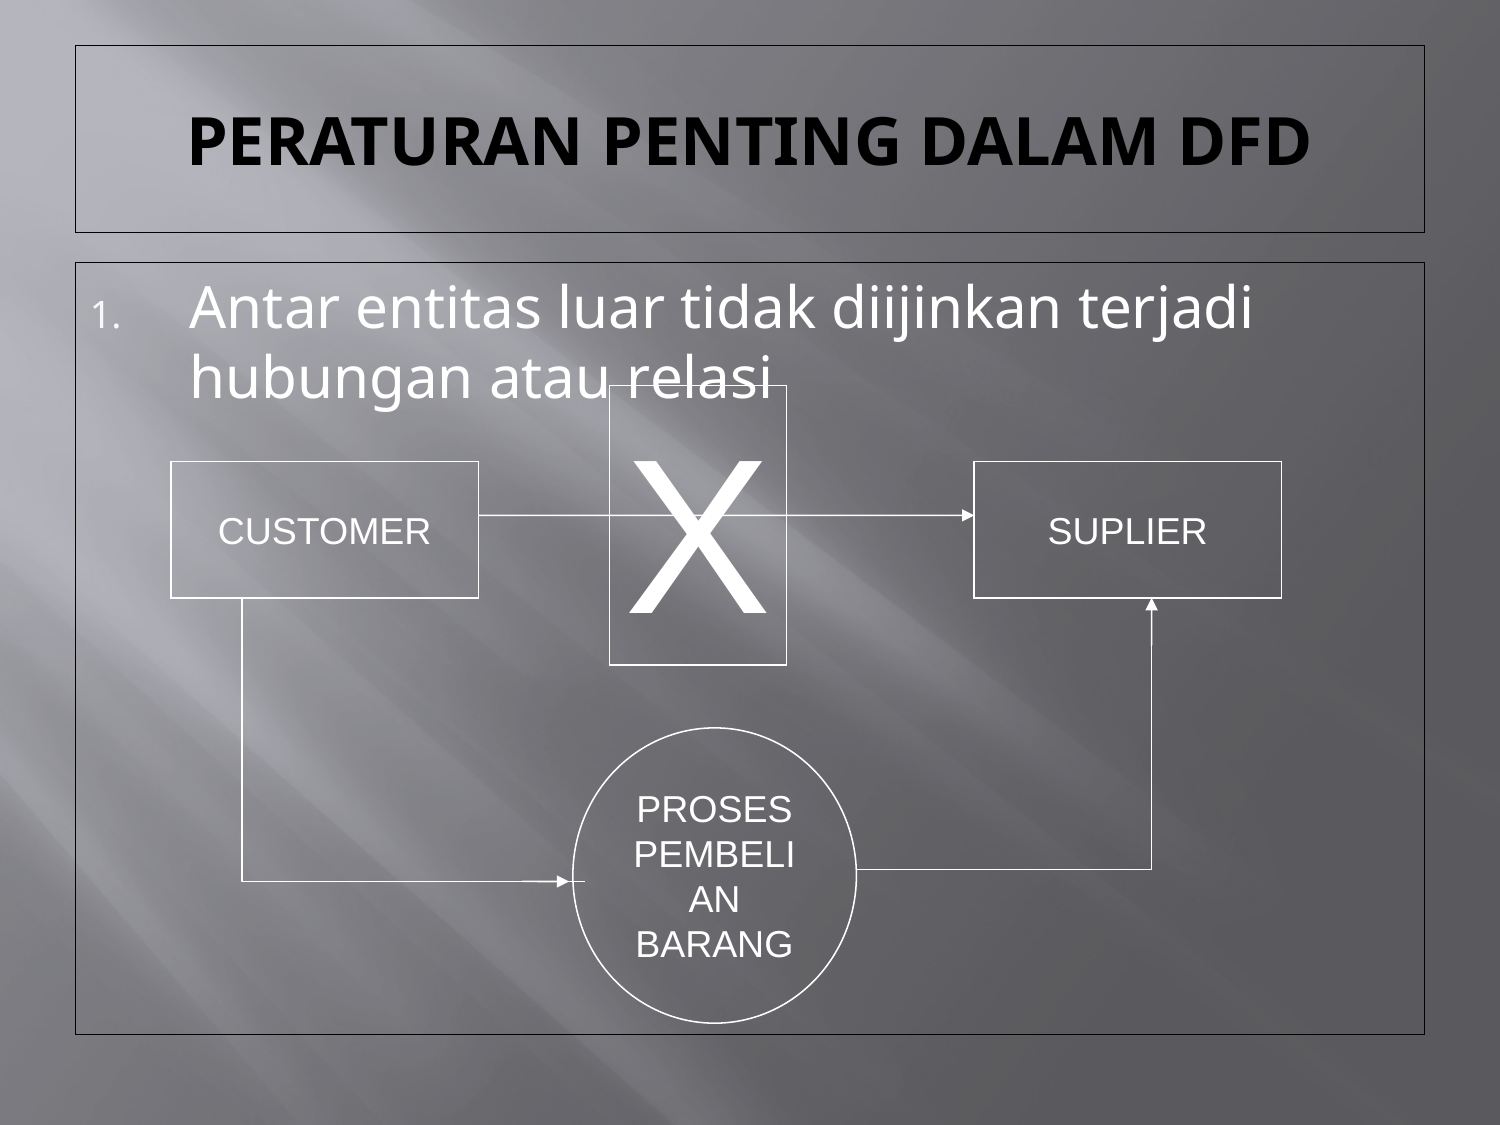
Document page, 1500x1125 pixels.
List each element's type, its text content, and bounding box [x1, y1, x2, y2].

text_box [787, 509, 975, 522]
text_box PROSES PEMBELIAN BARANG [580, 727, 857, 1024]
text_box CUSTOMER [171, 461, 479, 598]
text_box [241, 597, 585, 882]
text_box X [609, 385, 787, 665]
title PERATURAN PENTING DALAM DFD [75, 45, 1425, 233]
text_box SUPLIER [974, 461, 1282, 598]
text_box [1145, 597, 1158, 646]
list Antar entitas luar tidak diijinkan terjadi hubungan atau relasi [75, 262, 1425, 1035]
text_box [856, 598, 1152, 870]
